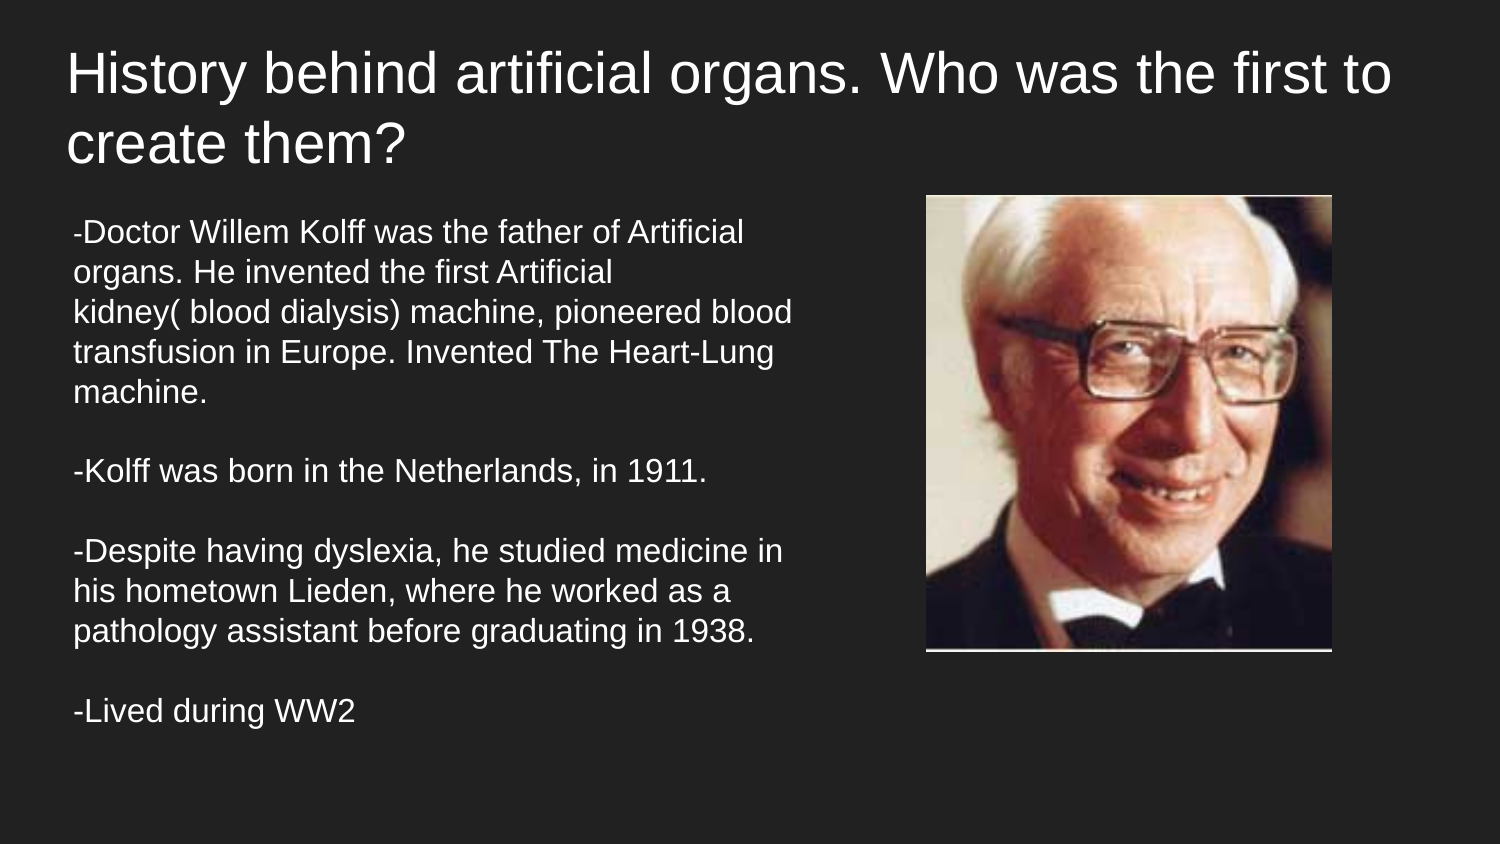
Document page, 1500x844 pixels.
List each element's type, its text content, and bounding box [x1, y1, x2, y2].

text_box -Doctor Willem Kolff was the father of Artificial organs. He invented the first Artificial kidney( blood dialysis) machine, pioneered blood transfusion in Europe. Invented The Heart-Lung machine. -Kolff was born in the Netherlands, in 1911. -Despite having dyslexia, he studied medicine in his hometown Lieden, where he worked as a pathology assistant before graduating in 1938. -Lived during WW2 [58, 195, 826, 751]
title History behind artificial organs. Who was the first to create them? [51, 19, 1449, 114]
picture [926, 194, 1332, 652]
